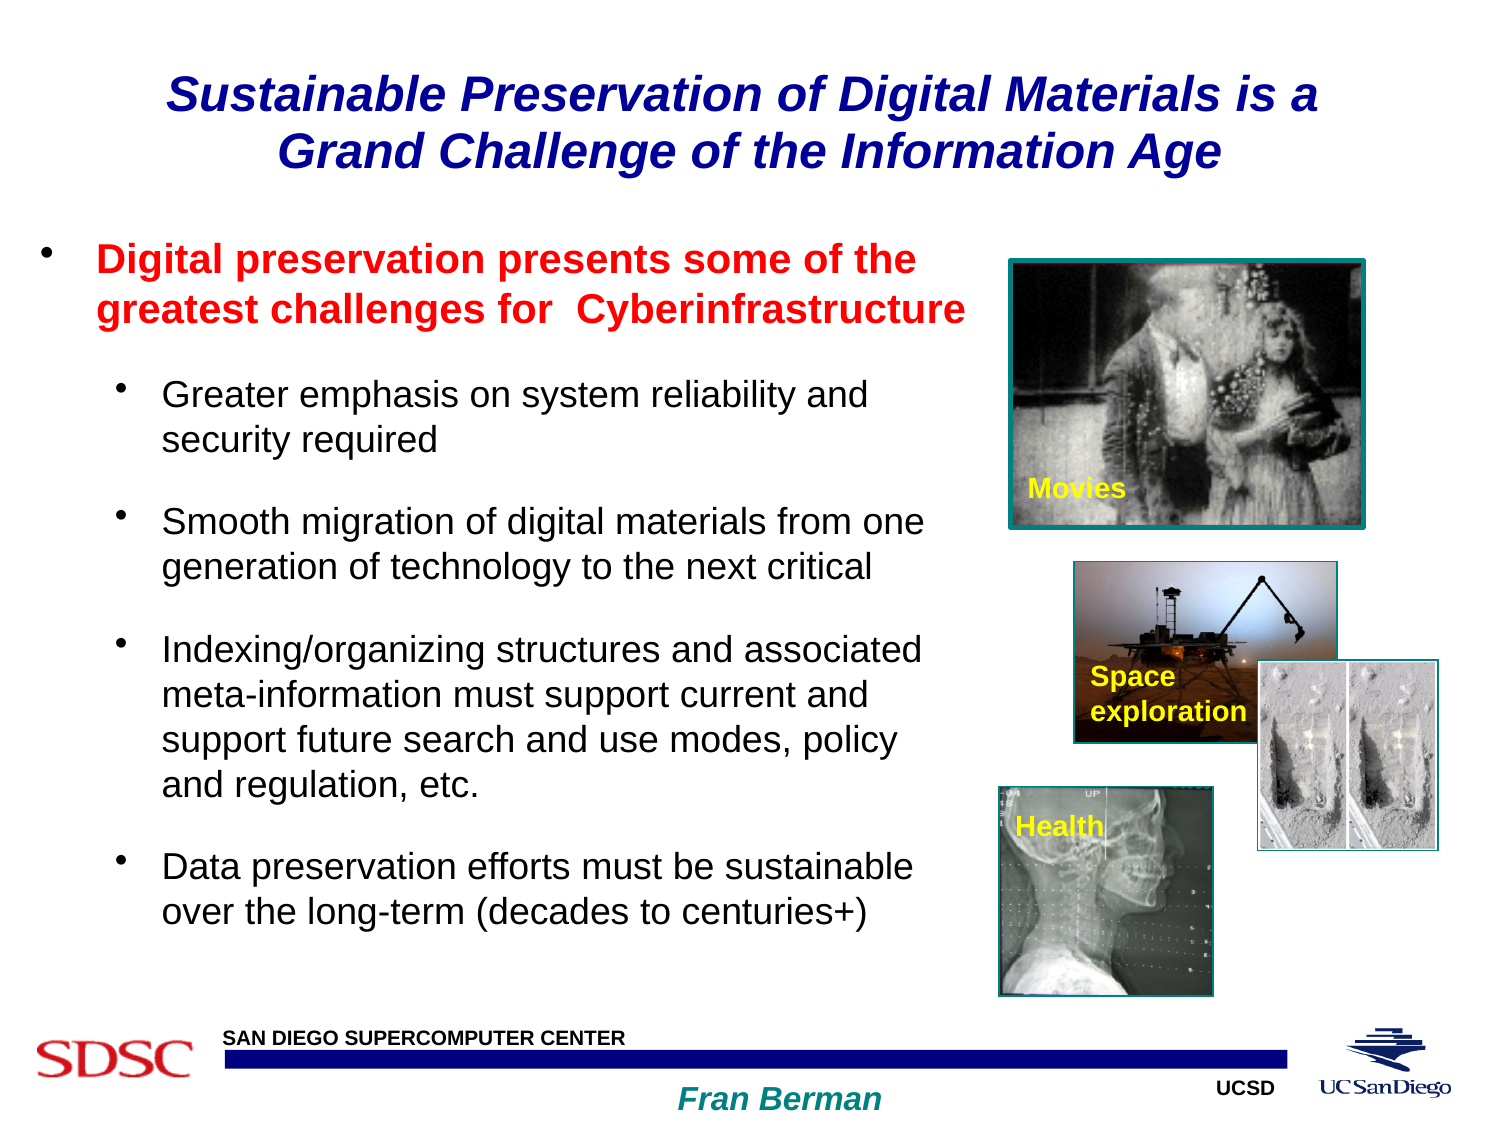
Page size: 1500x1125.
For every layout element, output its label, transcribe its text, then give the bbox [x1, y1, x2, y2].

title Sustainable Preservation of Digital Materials is a Grand Challenge of the Information Age [0, 36, 1500, 209]
picture [37, 1018, 194, 1100]
list Digital preservation presents some of the greatest challenges for Cyberinfrastructure Greater emphasis on system reliability and security required Smooth migration of digital materials from one generation of technology to the next critical Indexing/organizing structures and associated meta-information must support current and support future search and use modes, policy and regulation, etc. Data preservation efforts must be sustainable over the long-term (decades to centuries+) [24, 224, 988, 951]
picture [1012, 262, 1362, 526]
picture [999, 787, 1213, 996]
picture [1318, 1028, 1451, 1098]
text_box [1074, 562, 1438, 851]
